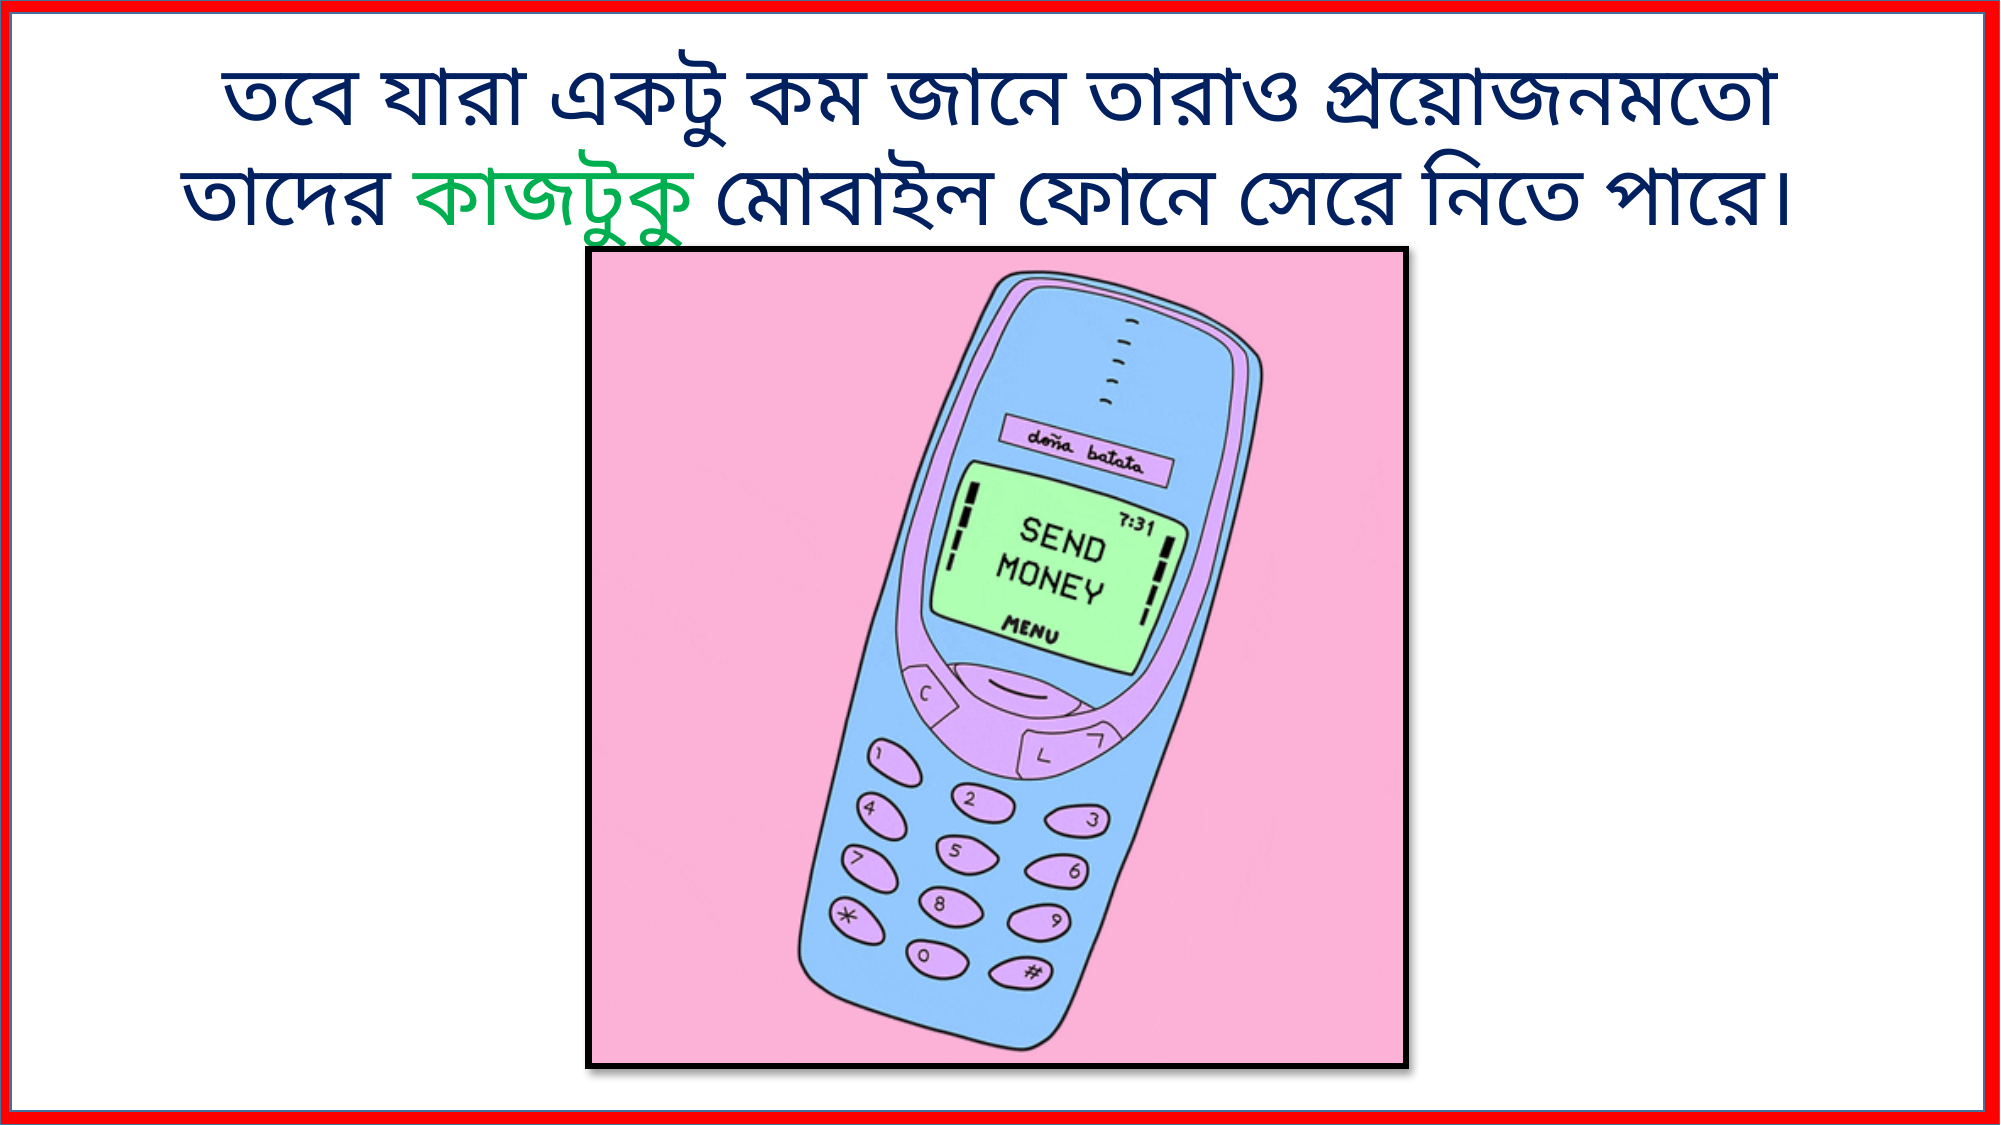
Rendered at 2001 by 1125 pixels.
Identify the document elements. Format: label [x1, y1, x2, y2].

picture [591, 252, 1403, 1064]
text_box [0, 0, 2000, 1125]
